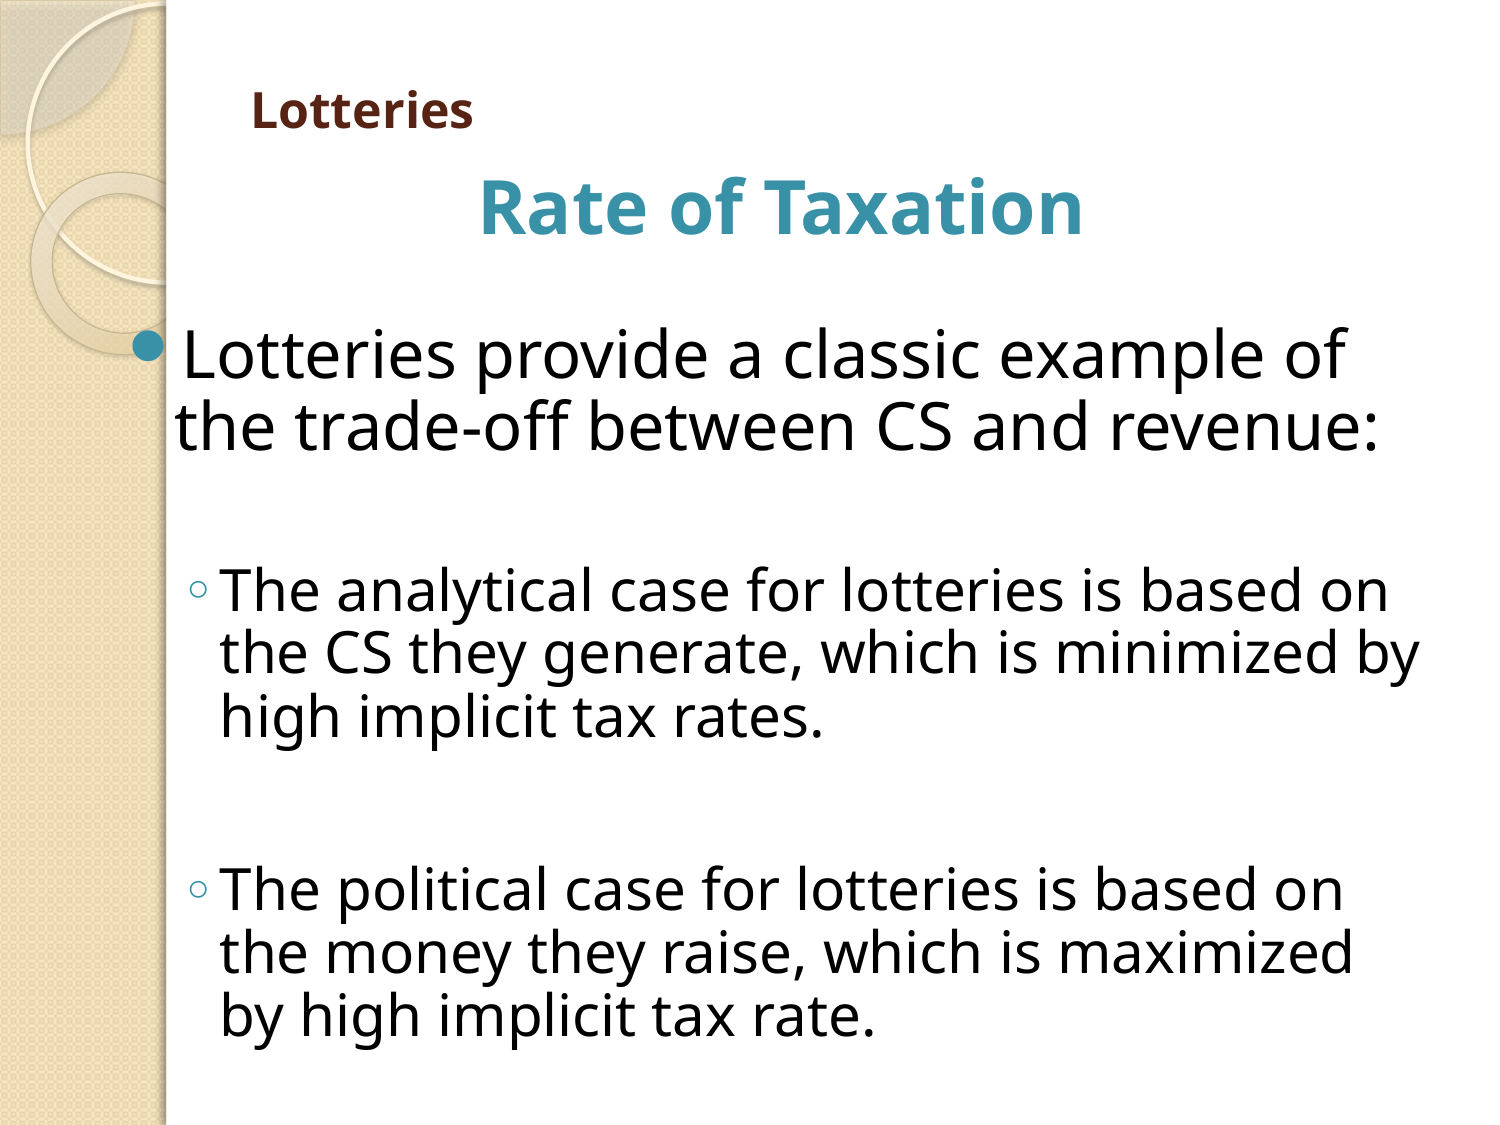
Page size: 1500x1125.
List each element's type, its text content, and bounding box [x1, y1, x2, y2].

list Rate of Taxation Lotteries provide a classic example of the trade-off between CS and revenue: The analytical case for lotteries is based on the CS they generate, which is minimized by high implicit tax rates. The political case for lotteries is based on the money they raise, which is maximized by high implicit tax rate. [99, 162, 1450, 991]
title Lotteries [235, 45, 1466, 233]
